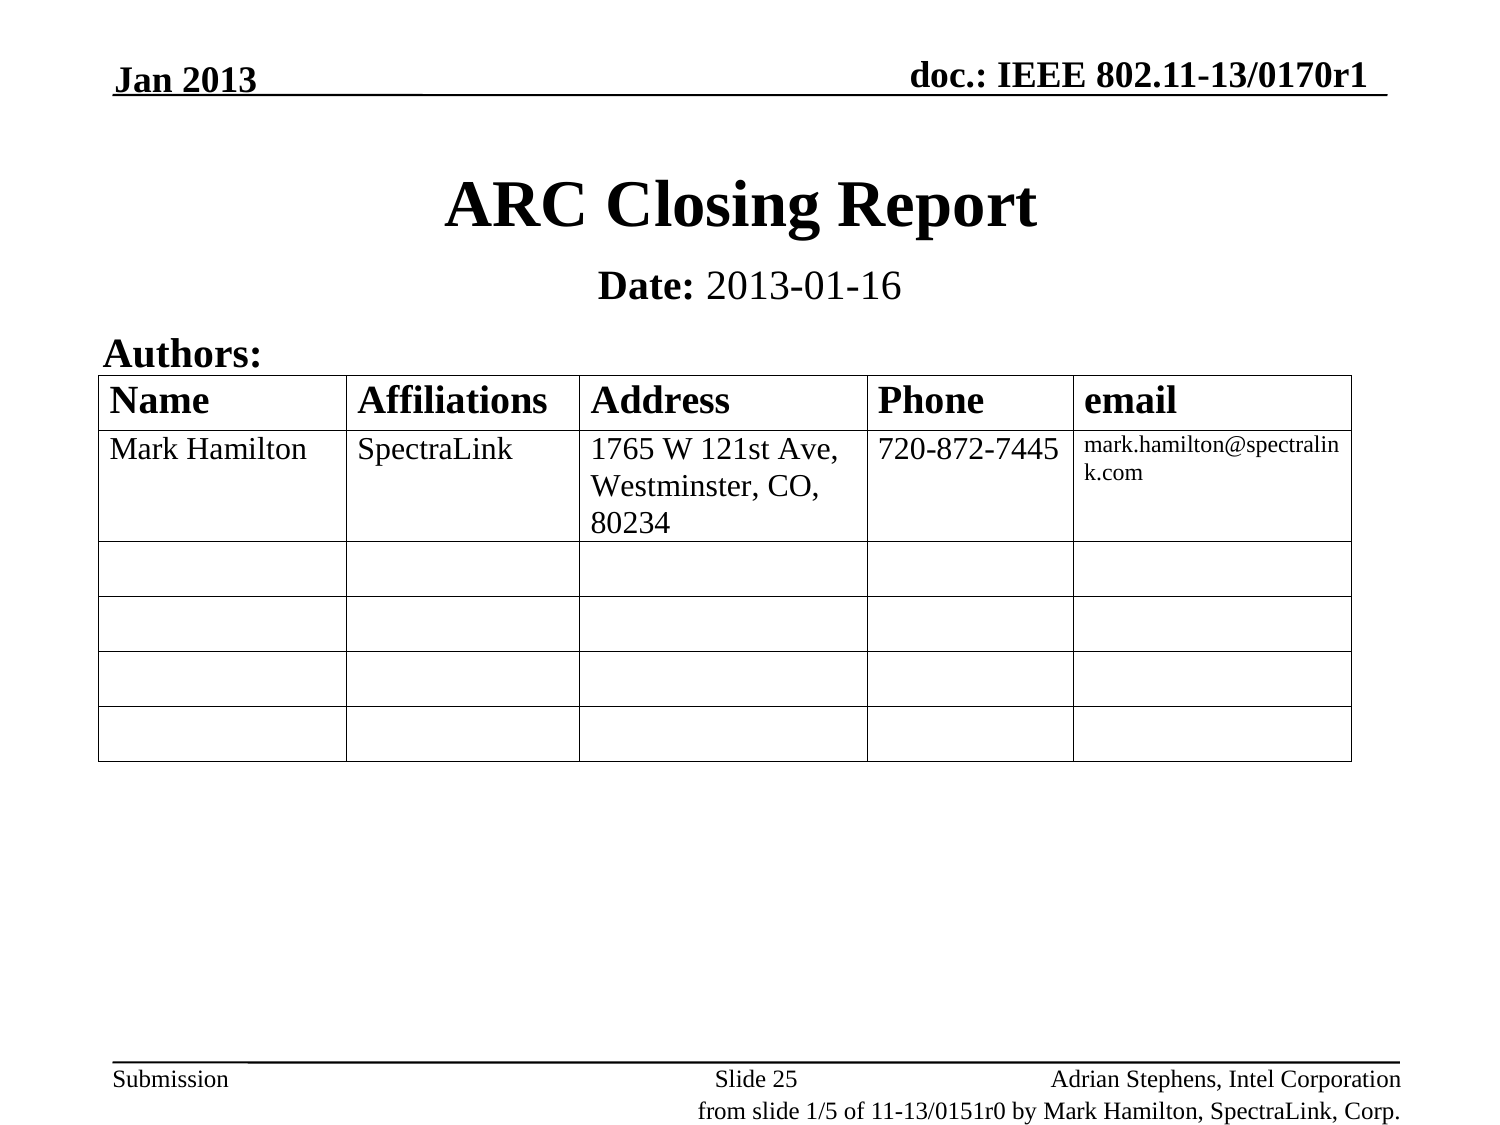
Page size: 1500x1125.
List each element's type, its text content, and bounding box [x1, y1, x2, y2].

text_box from slide 1/5 of 11-13/0151r0 by Mark Hamilton, SpectraLink, Corp. [343, 1087, 1417, 1125]
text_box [83, 374, 1382, 810]
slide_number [114, 54, 374, 100]
slide_number Slide 25 [712, 1062, 800, 1087]
title ARC Closing Report [112, 112, 1388, 249]
footer Adrian Stephens, Intel Corporation [1038, 1062, 1402, 1087]
list Date: 2013-01-16 [112, 249, 1388, 313]
text_box Authors: [87, 318, 325, 373]
